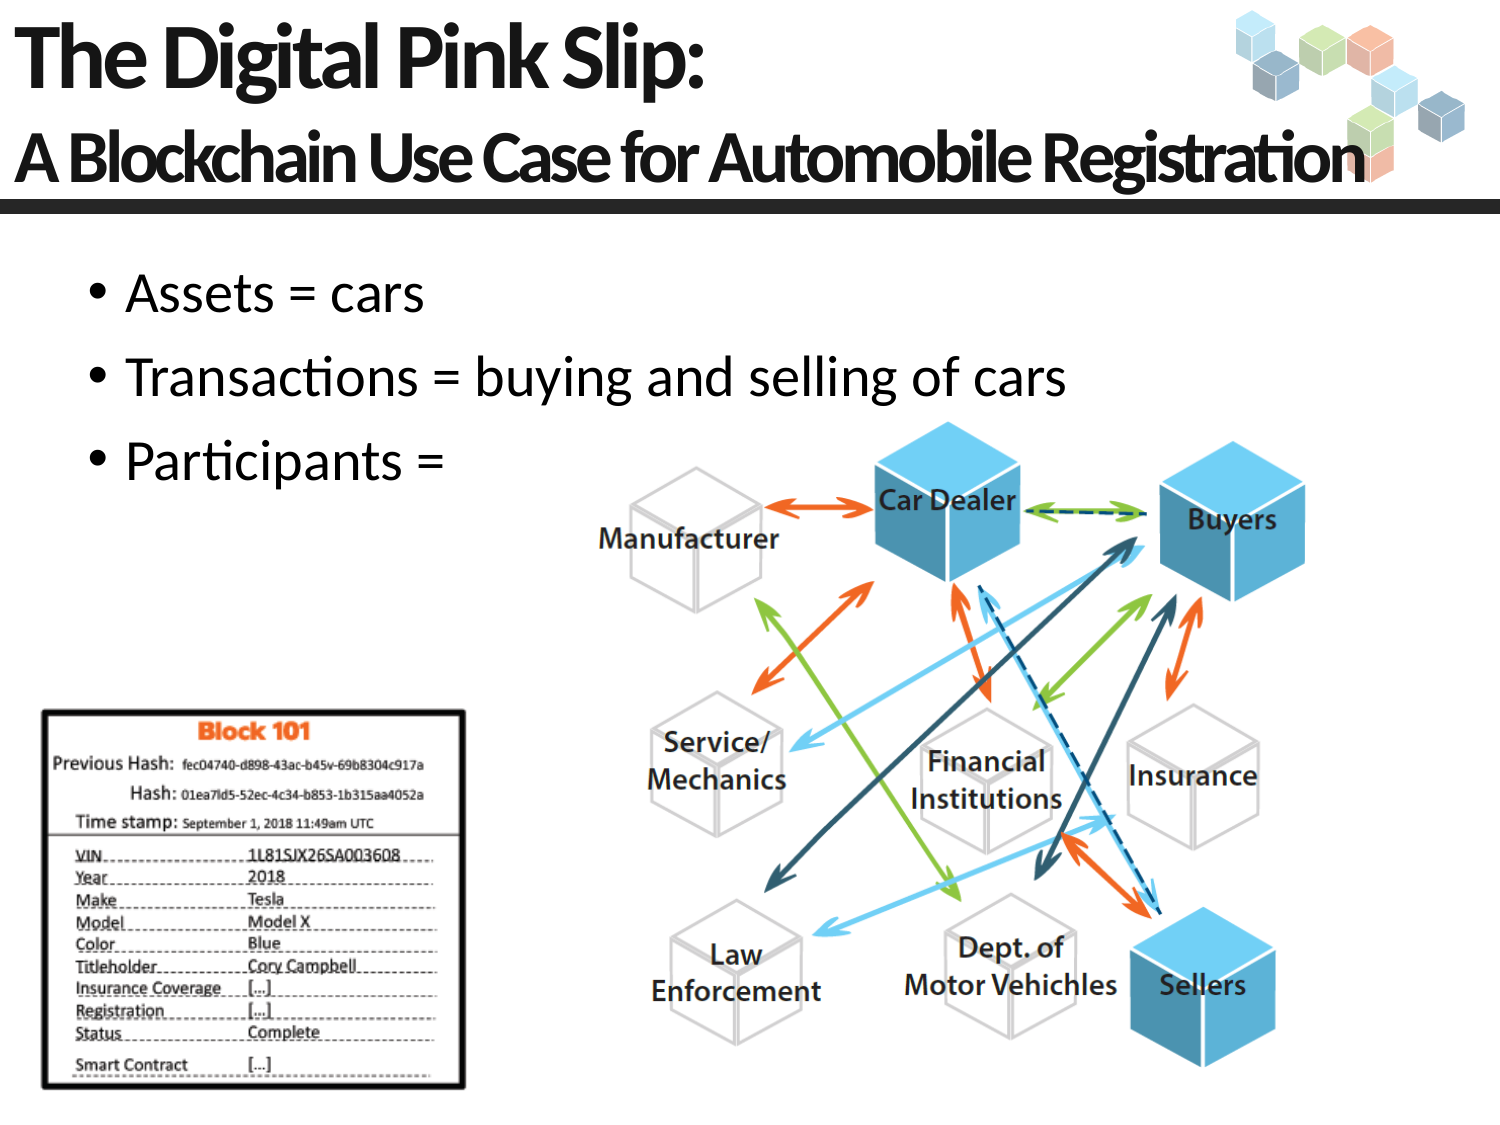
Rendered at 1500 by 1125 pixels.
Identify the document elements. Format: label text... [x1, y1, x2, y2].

picture [584, 412, 1314, 1073]
picture [27, 698, 481, 1098]
picture [1236, 4, 1467, 194]
text_box The Digital Pink Slip: A Blockchain Use Case for Automobile Registration [0, 0, 1500, 199]
text_box Assets = cars Transactions = buying and selling of cars Participants = [72, 254, 1367, 969]
